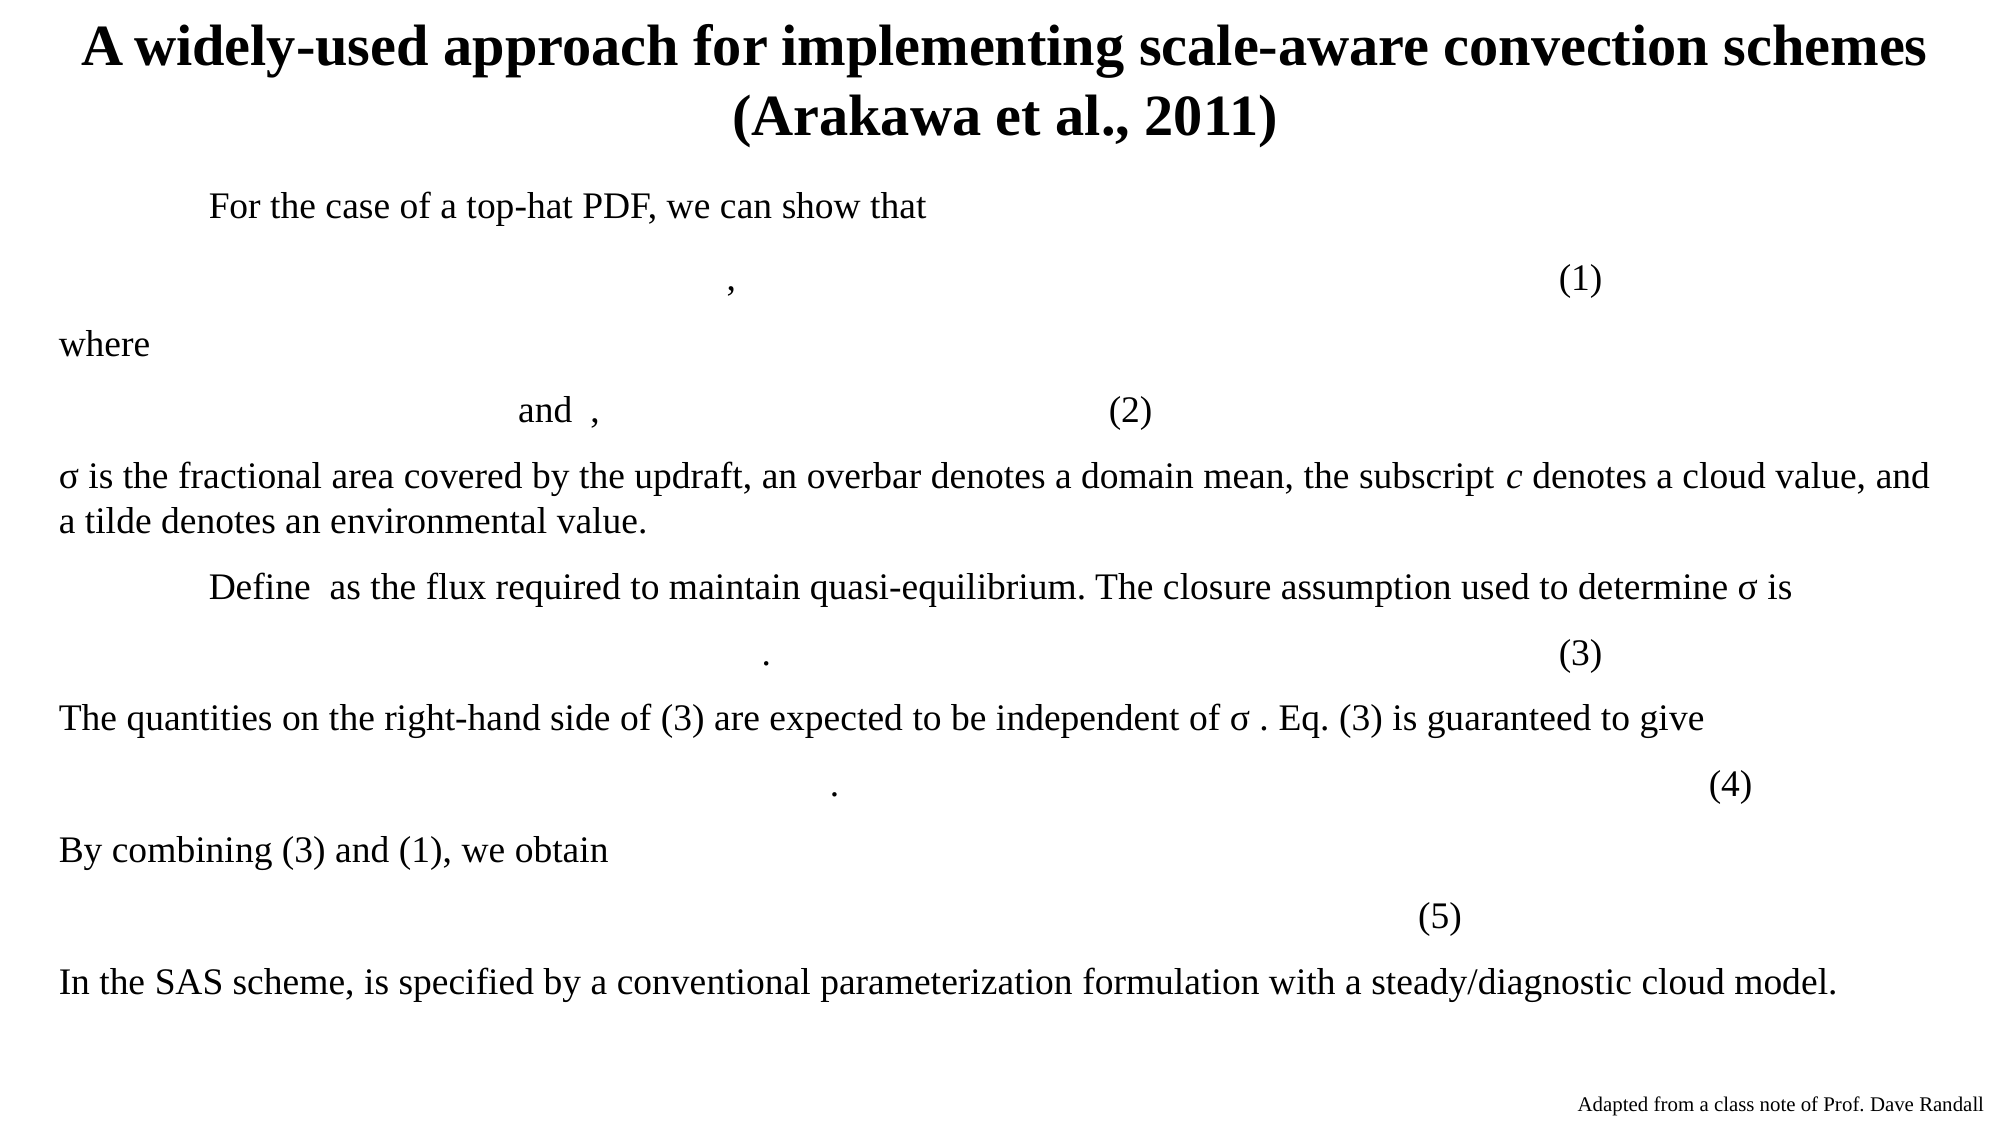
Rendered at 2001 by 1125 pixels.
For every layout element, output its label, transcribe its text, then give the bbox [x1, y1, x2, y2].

text_box A widely-used approach for implementing scale-aware convection schemes (Arakawa et al., 2011) [10, 0, 2000, 155]
text_box Adapted from a class note of Prof. Dave Randall [1562, 1083, 2000, 1123]
